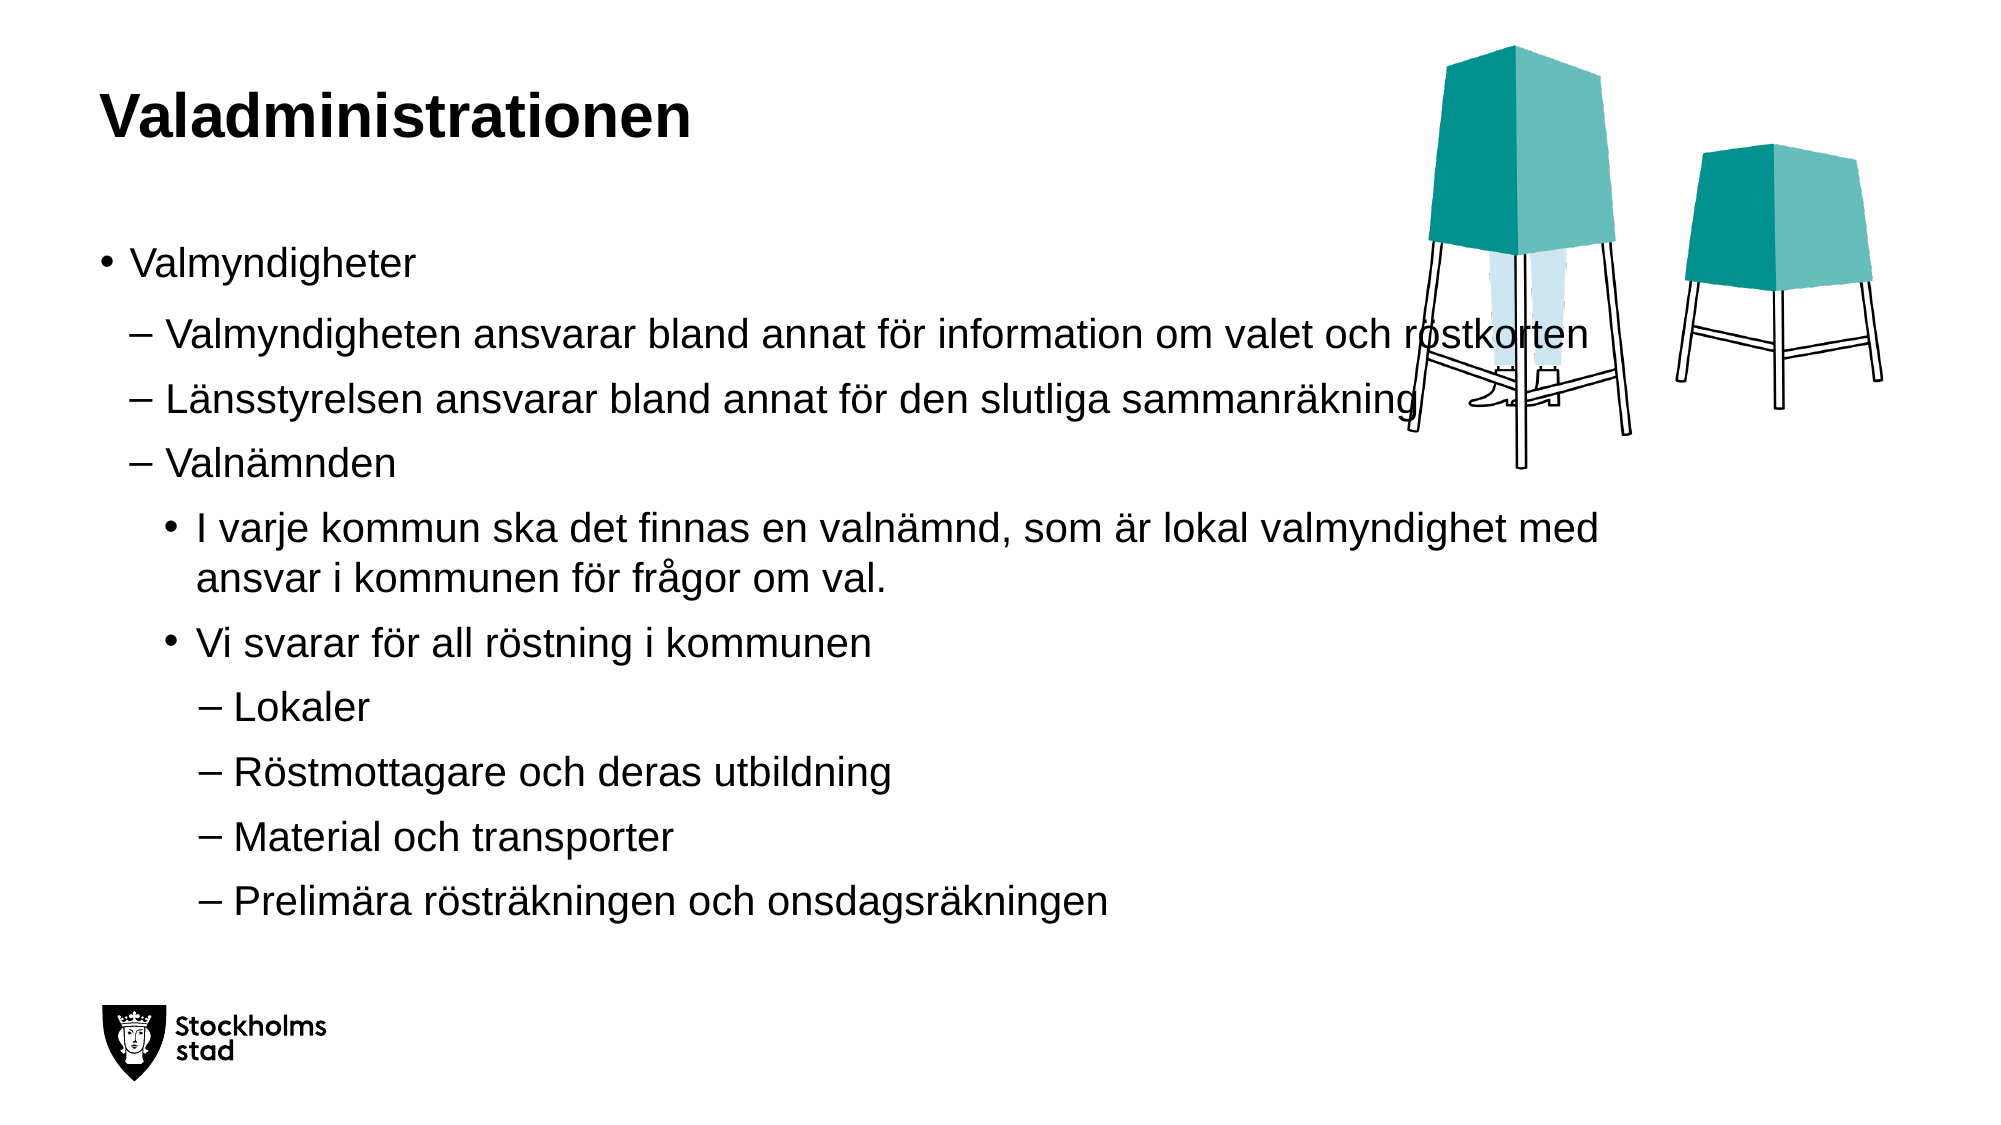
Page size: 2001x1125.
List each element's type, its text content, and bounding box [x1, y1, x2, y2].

list Valmyndigheter Valmyndigheten ansvarar bland annat för information om valet och röstkorten Länsstyrelsen ansvarar bland annat för den slutliga sammanräkning Valnämnden I varje kommun ska det finnas en valnämnd, som är lokal valmyndighet med ansvar i kommunen för frågor om val. Vi svarar för all röstning i kommunen Lokaler Röstmottagare och deras utbildning Material och transporter Prelimära rösträkningen och onsdagsräkningen [99, 236, 1694, 941]
title Valadministrationen [99, 75, 1207, 212]
picture [1212, 0, 2000, 567]
